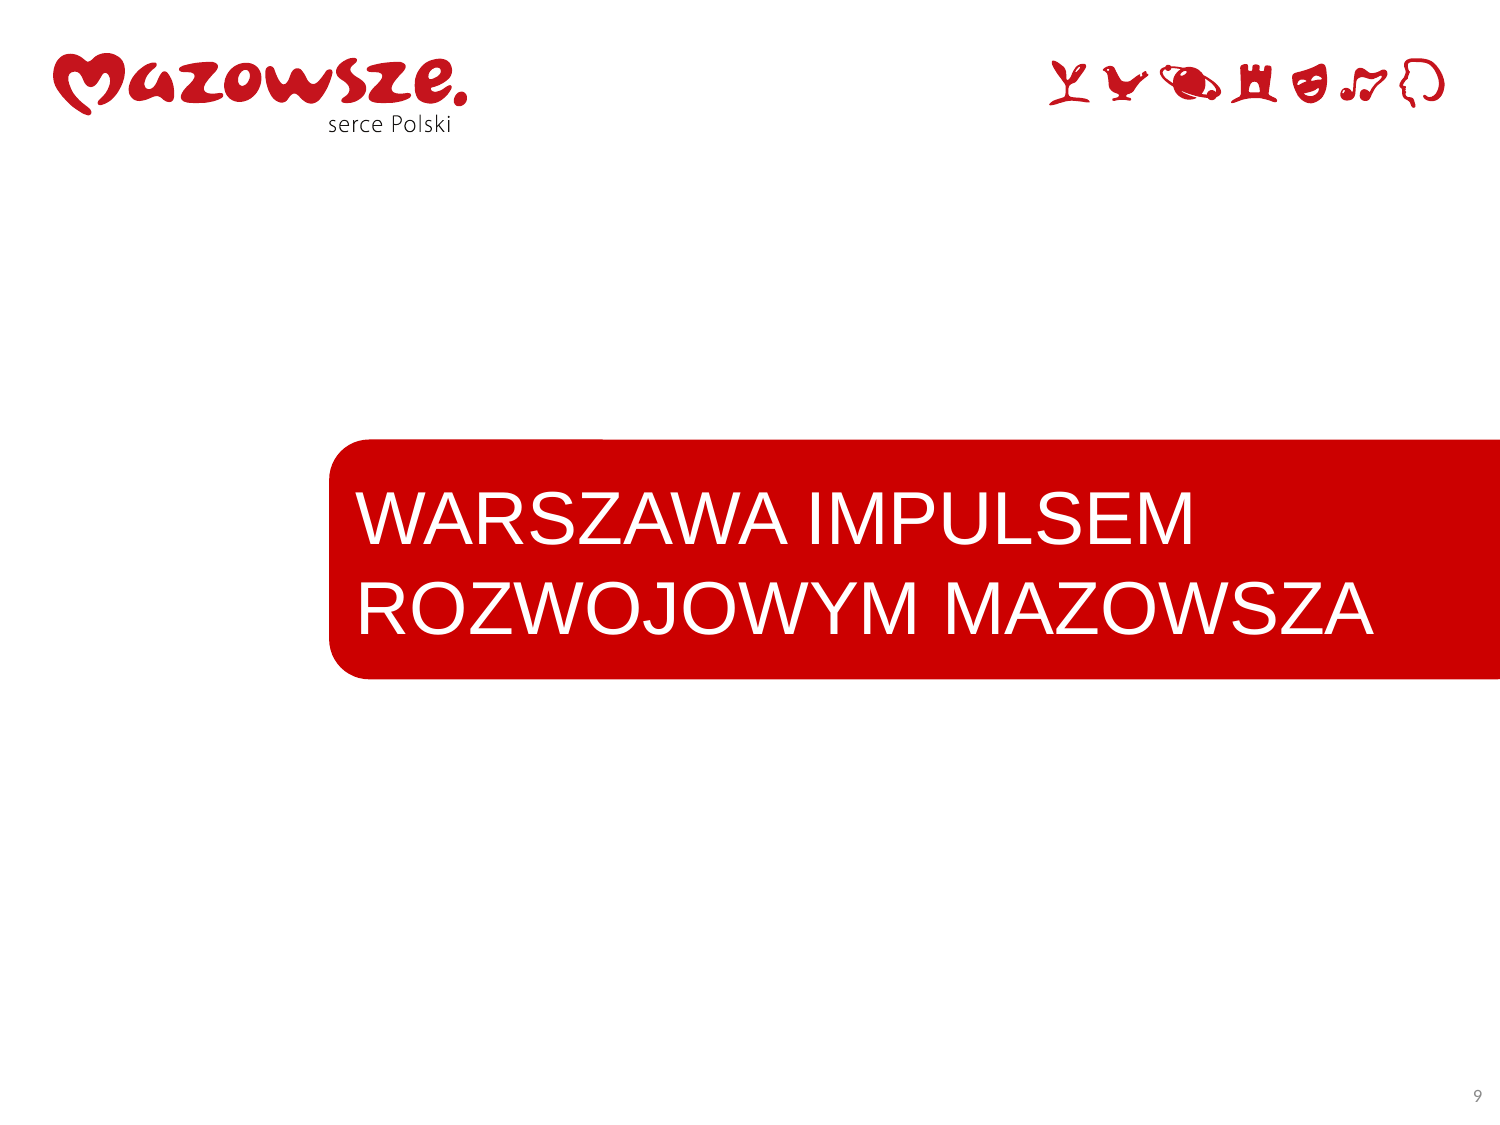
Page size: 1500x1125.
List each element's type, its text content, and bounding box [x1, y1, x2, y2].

text_box [128, 62, 175, 103]
text_box [436, 114, 445, 132]
text_box [1292, 63, 1328, 104]
text_box [1045, 57, 1094, 109]
text_box [1337, 64, 1391, 105]
text_box [353, 119, 359, 132]
text_box [1396, 54, 1448, 112]
text_box WARSZAWA IMPULSEM ROZWOJOWYM MAZOWSZA [328, 438, 1500, 681]
text_box [336, 57, 367, 104]
text_box [1156, 61, 1225, 104]
text_box [414, 58, 453, 104]
text_box [1399, 58, 1445, 108]
text_box [453, 91, 467, 107]
text_box [265, 66, 333, 104]
text_box [366, 61, 412, 104]
text_box [1099, 62, 1152, 105]
text_box [1102, 65, 1149, 101]
text_box [1231, 64, 1278, 104]
text_box [1288, 60, 1331, 107]
text_box [53, 53, 125, 116]
text_box [1049, 60, 1090, 106]
text_box [1227, 60, 1281, 107]
text_box [178, 61, 224, 104]
slide_number 9 [1159, 1065, 1498, 1125]
text_box [224, 62, 262, 102]
text_box [392, 115, 402, 132]
text_box [1340, 67, 1388, 101]
text_box [1159, 64, 1222, 101]
